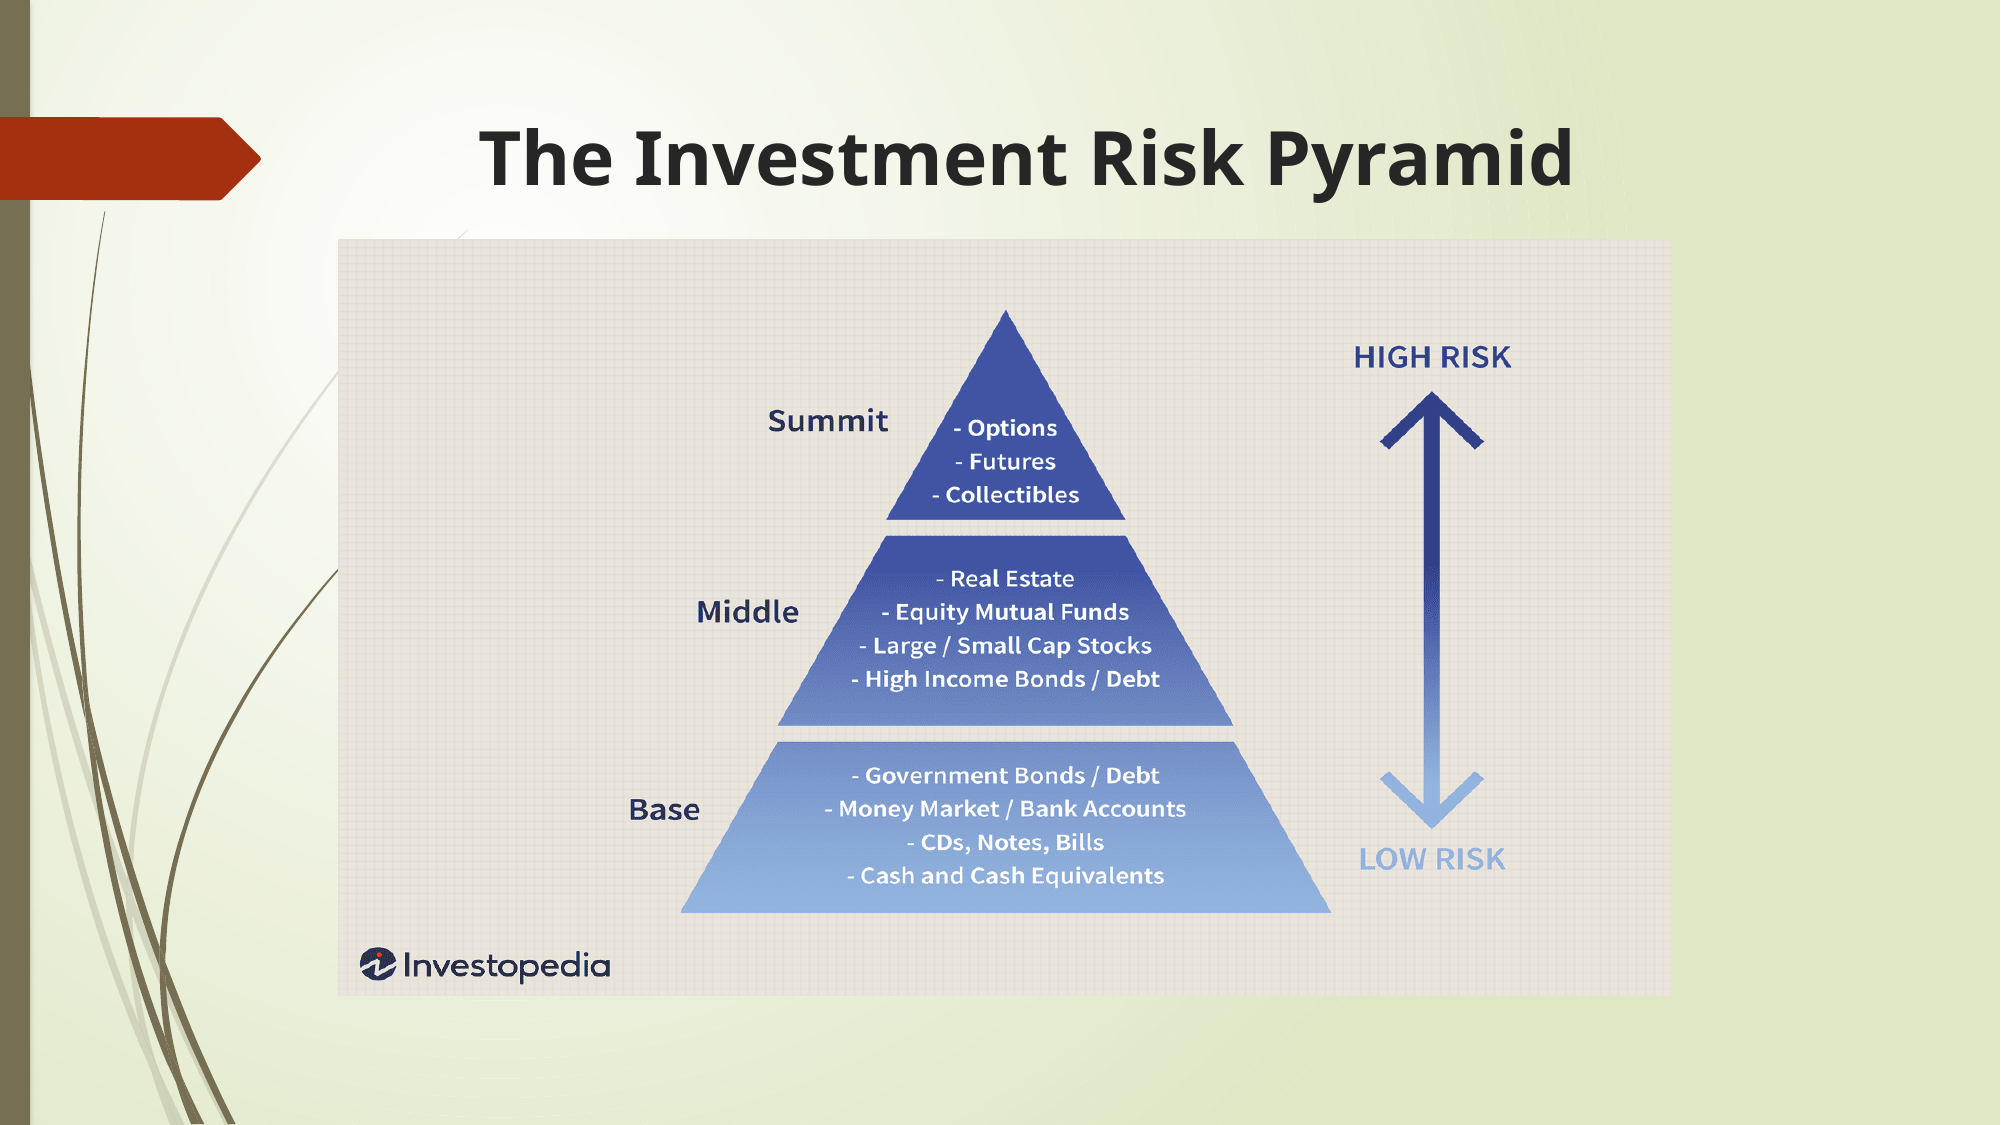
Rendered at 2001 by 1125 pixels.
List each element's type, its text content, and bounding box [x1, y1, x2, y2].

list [338, 239, 1671, 996]
title The Investment Risk Pyramid [186, 102, 1869, 240]
